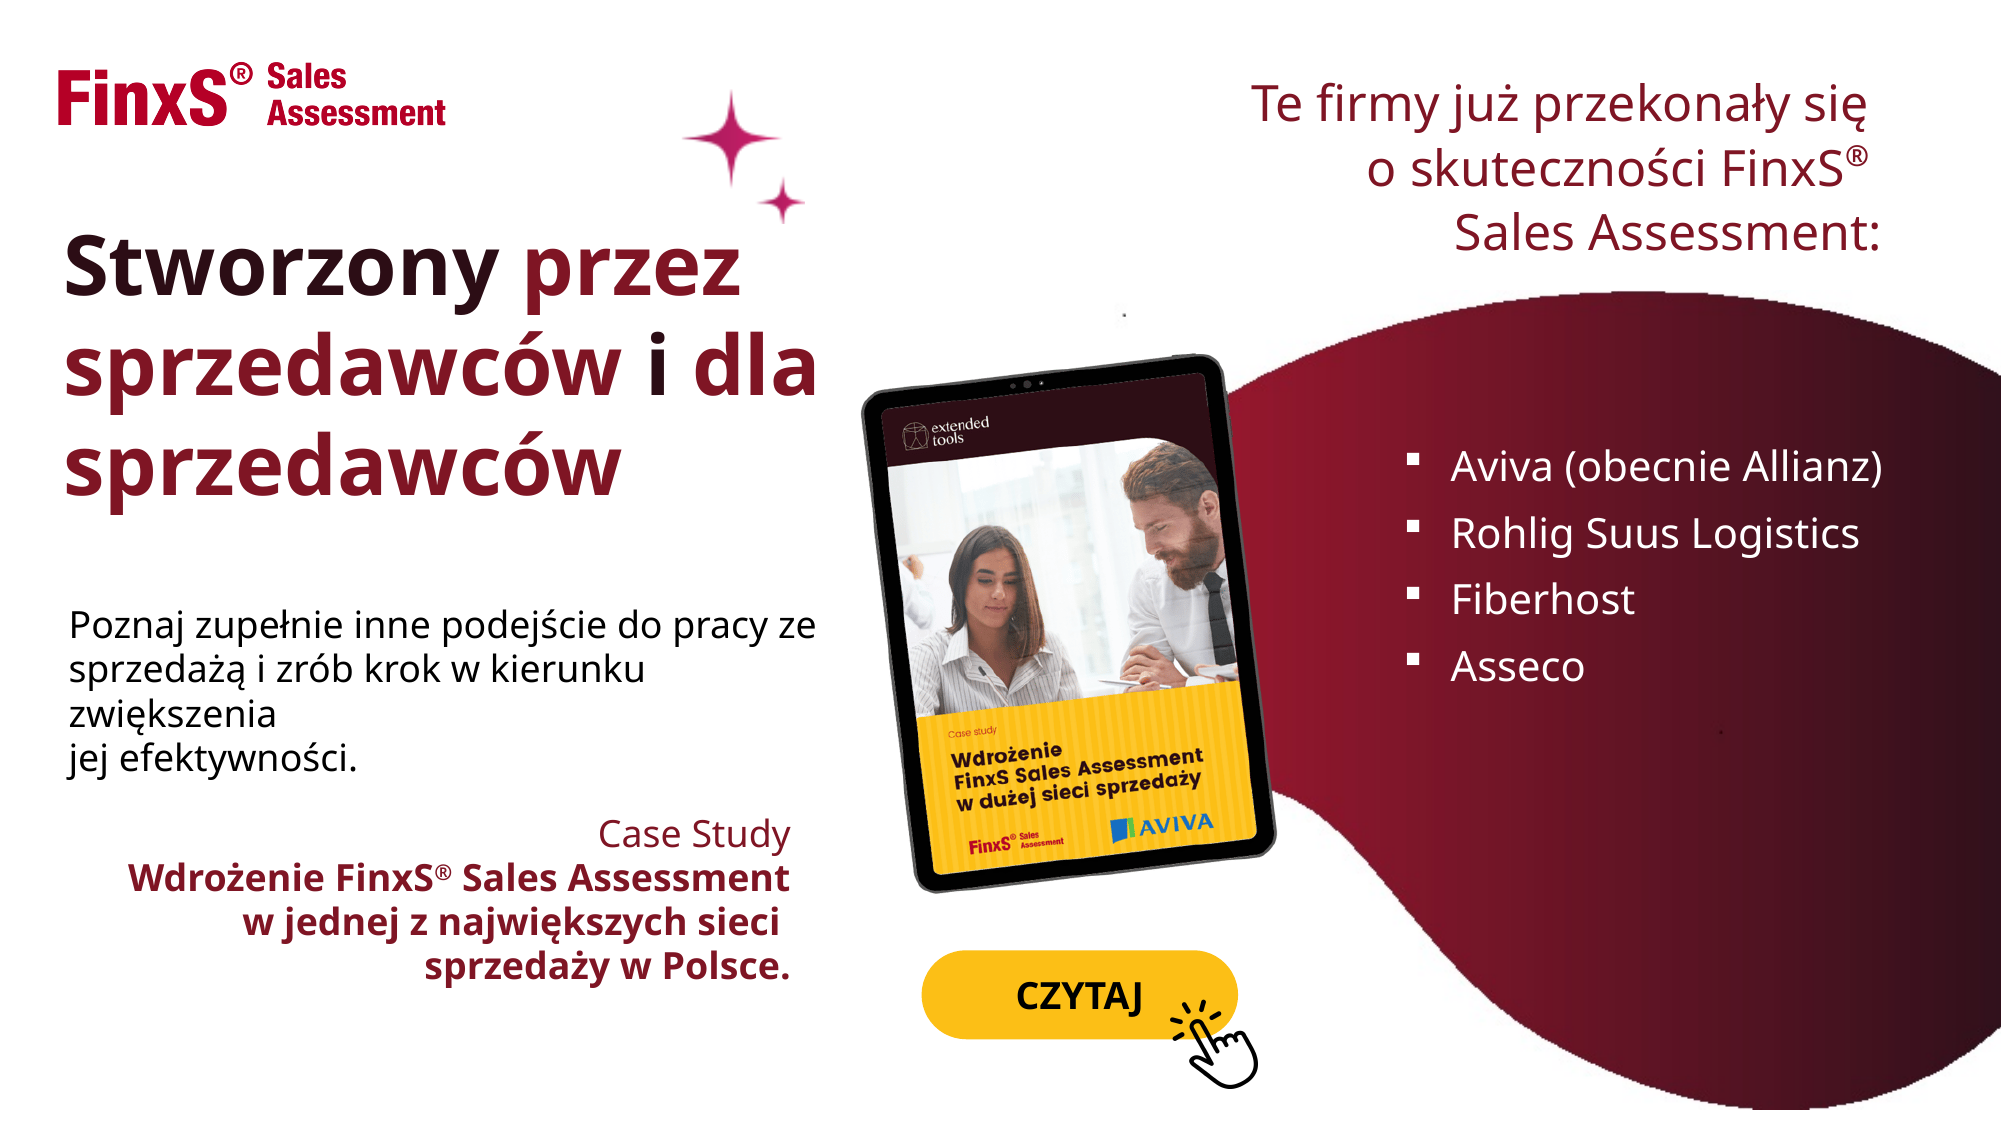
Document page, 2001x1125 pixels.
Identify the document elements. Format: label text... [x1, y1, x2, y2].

text_box Stworzony przez sprzedawców i dla sprzedawców [48, 204, 947, 520]
picture [857, 290, 2001, 1110]
text_box Case Study Wdrożenie FinxS® Sales Assessment w jednej z największych sieci sprzedaży w Polsce. [0, 803, 806, 1084]
text_box Te firmy już przekonały się o skuteczności FinxS® Sales Assessment: [1213, 60, 1898, 268]
text_box CZYTAJ [921, 950, 988, 1040]
text_box Poznaj zupełnie inne podejście do pracy ze sprzedażą i zrób krok w kierunku zwiększenia jej efektywności. [53, 594, 852, 831]
picture [681, 89, 805, 224]
picture [23, 13, 479, 193]
